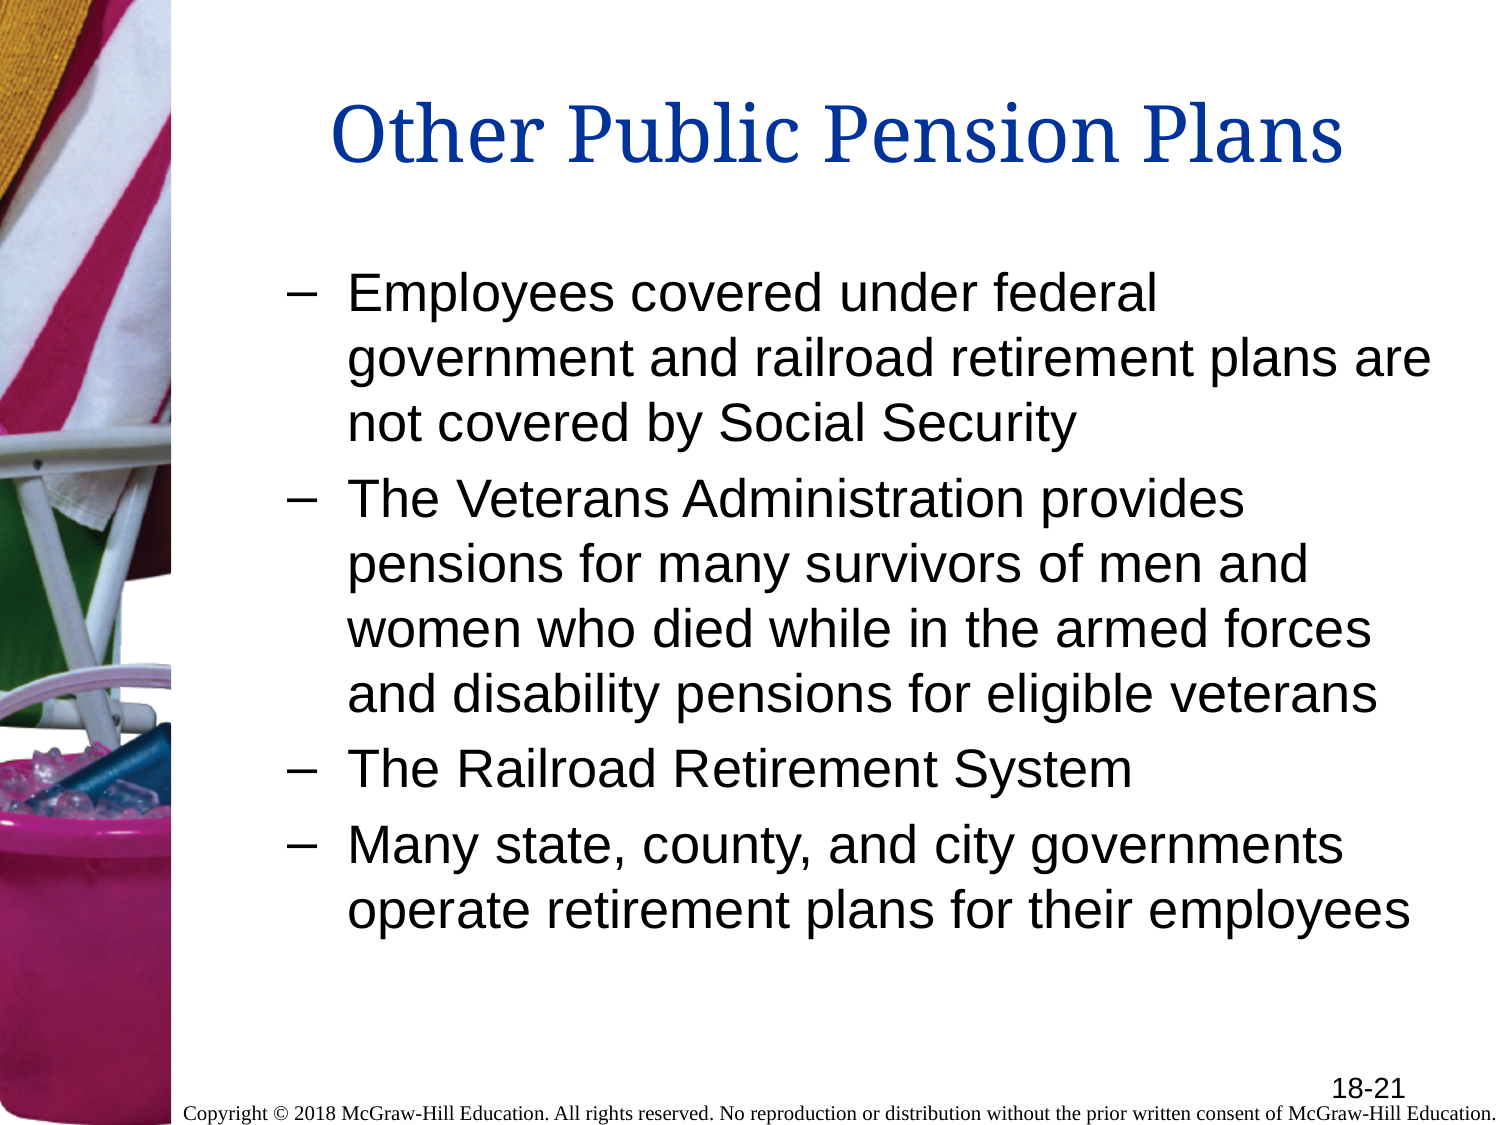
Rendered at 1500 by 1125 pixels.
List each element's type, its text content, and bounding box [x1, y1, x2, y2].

list Employees covered under federal government and railroad retirement plans are not covered by Social Security The Veterans Administration provides pensions for many survivors of men and women who died while in the armed forces and disability pensions for eligible veterans The Railroad Retirement System Many state, county, and city governments operate retirement plans for their employees [212, 249, 1463, 993]
title Other Public Pension Plans [174, 37, 1500, 225]
text_box 18-21 [1316, 1062, 1500, 1113]
